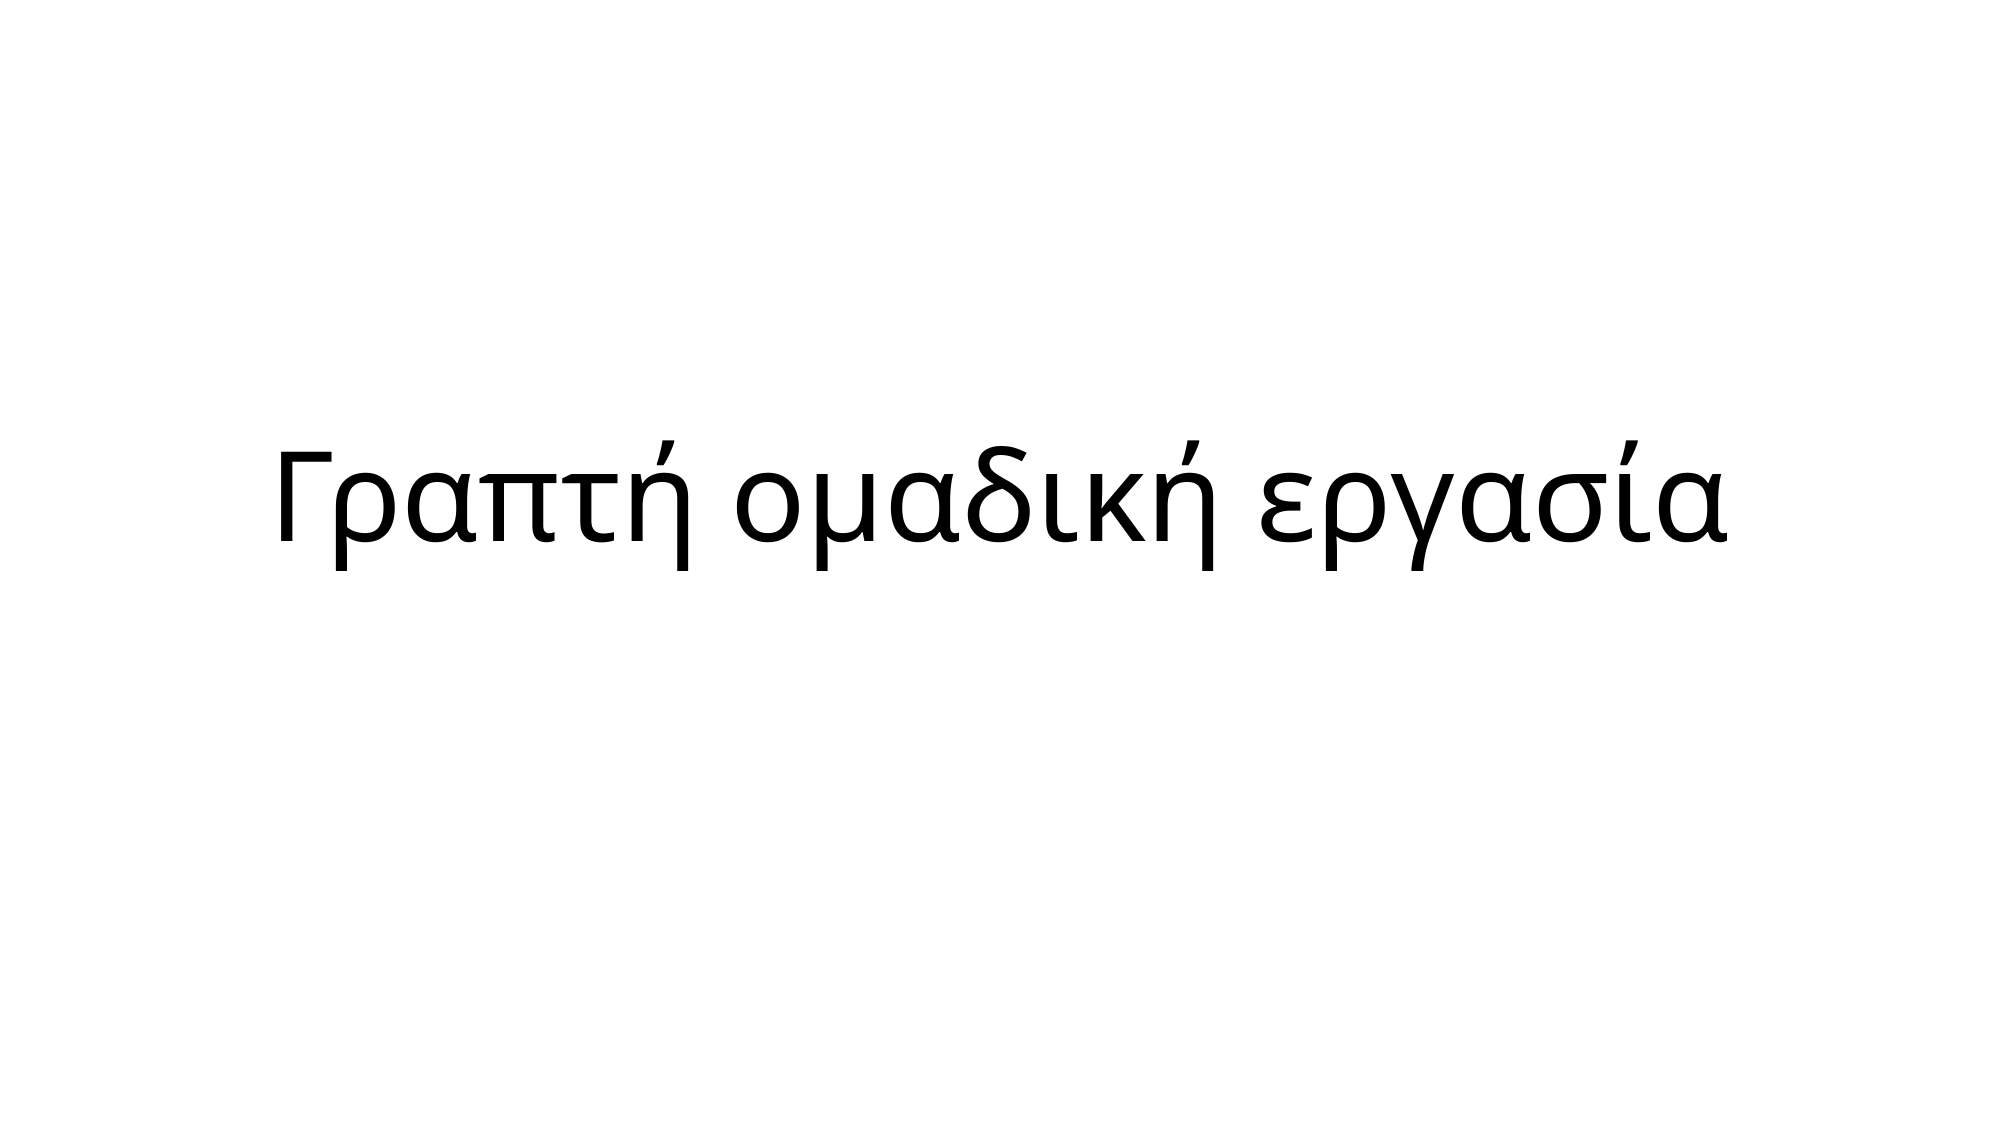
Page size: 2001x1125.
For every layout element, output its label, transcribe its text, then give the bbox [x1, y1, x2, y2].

title Γραπτή ομαδική εργασία [249, 184, 1750, 576]
